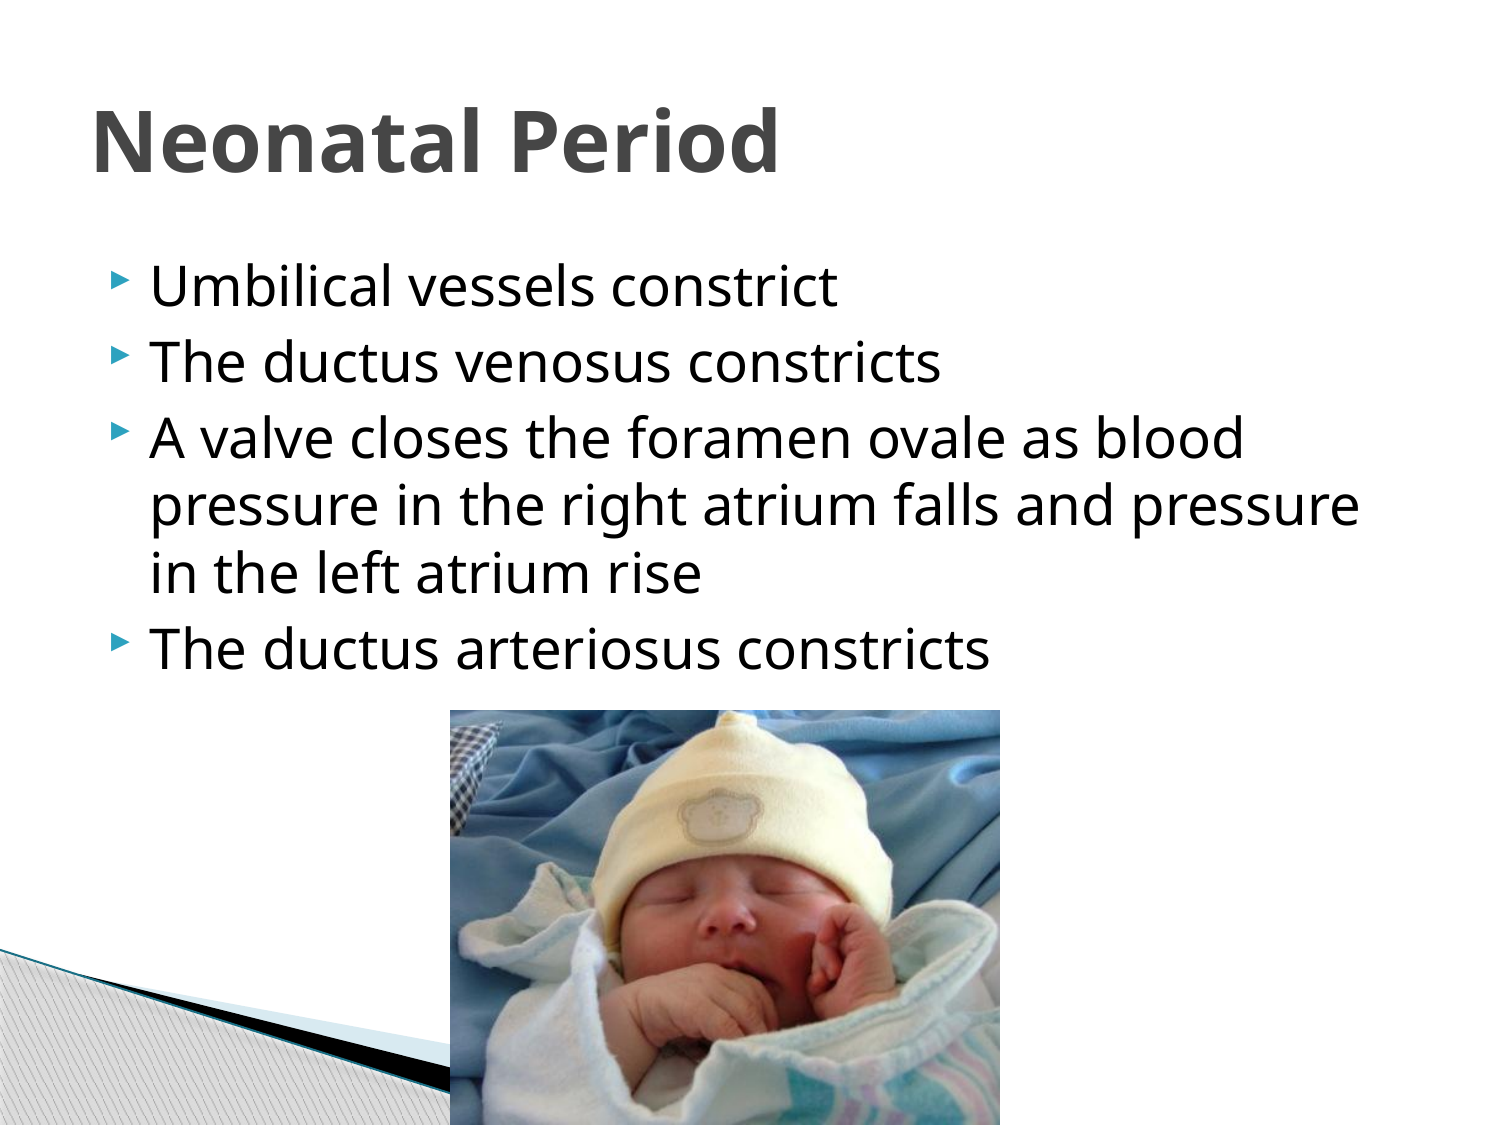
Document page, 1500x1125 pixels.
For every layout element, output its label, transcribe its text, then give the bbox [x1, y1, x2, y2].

title Neonatal Period [75, 45, 1425, 233]
list Umbilical vessels constrict The ductus venosus constricts A valve closes the foramen ovale as blood pressure in the right atrium falls and pressure in the left atrium rise The ductus arteriosus constricts [74, 242, 1426, 986]
picture [449, 710, 1001, 1125]
